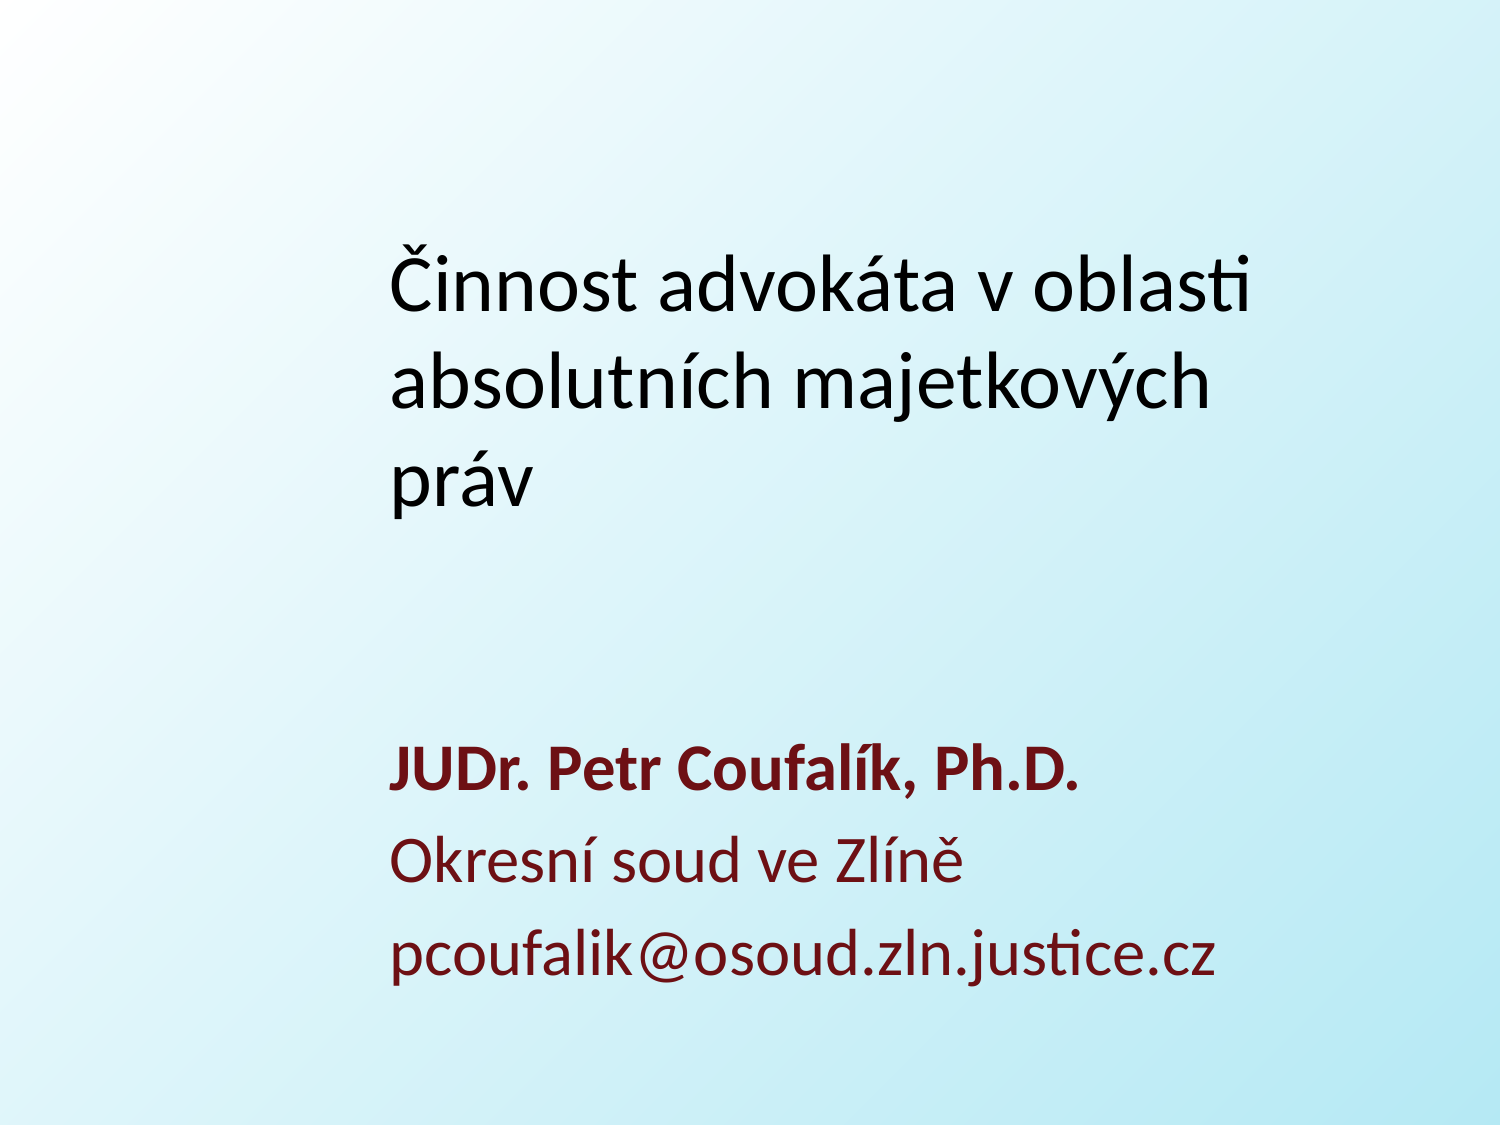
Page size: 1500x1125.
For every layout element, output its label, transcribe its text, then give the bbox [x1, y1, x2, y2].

title Činnost advokáta v oblasti absolutních majetkových práv [375, 219, 1388, 531]
subtitle JUDr. Petr Coufalík, Ph.D. Okresní soud ve Zlíně pcoufalik@osoud.zln.justice.cz [375, 716, 1388, 1046]
